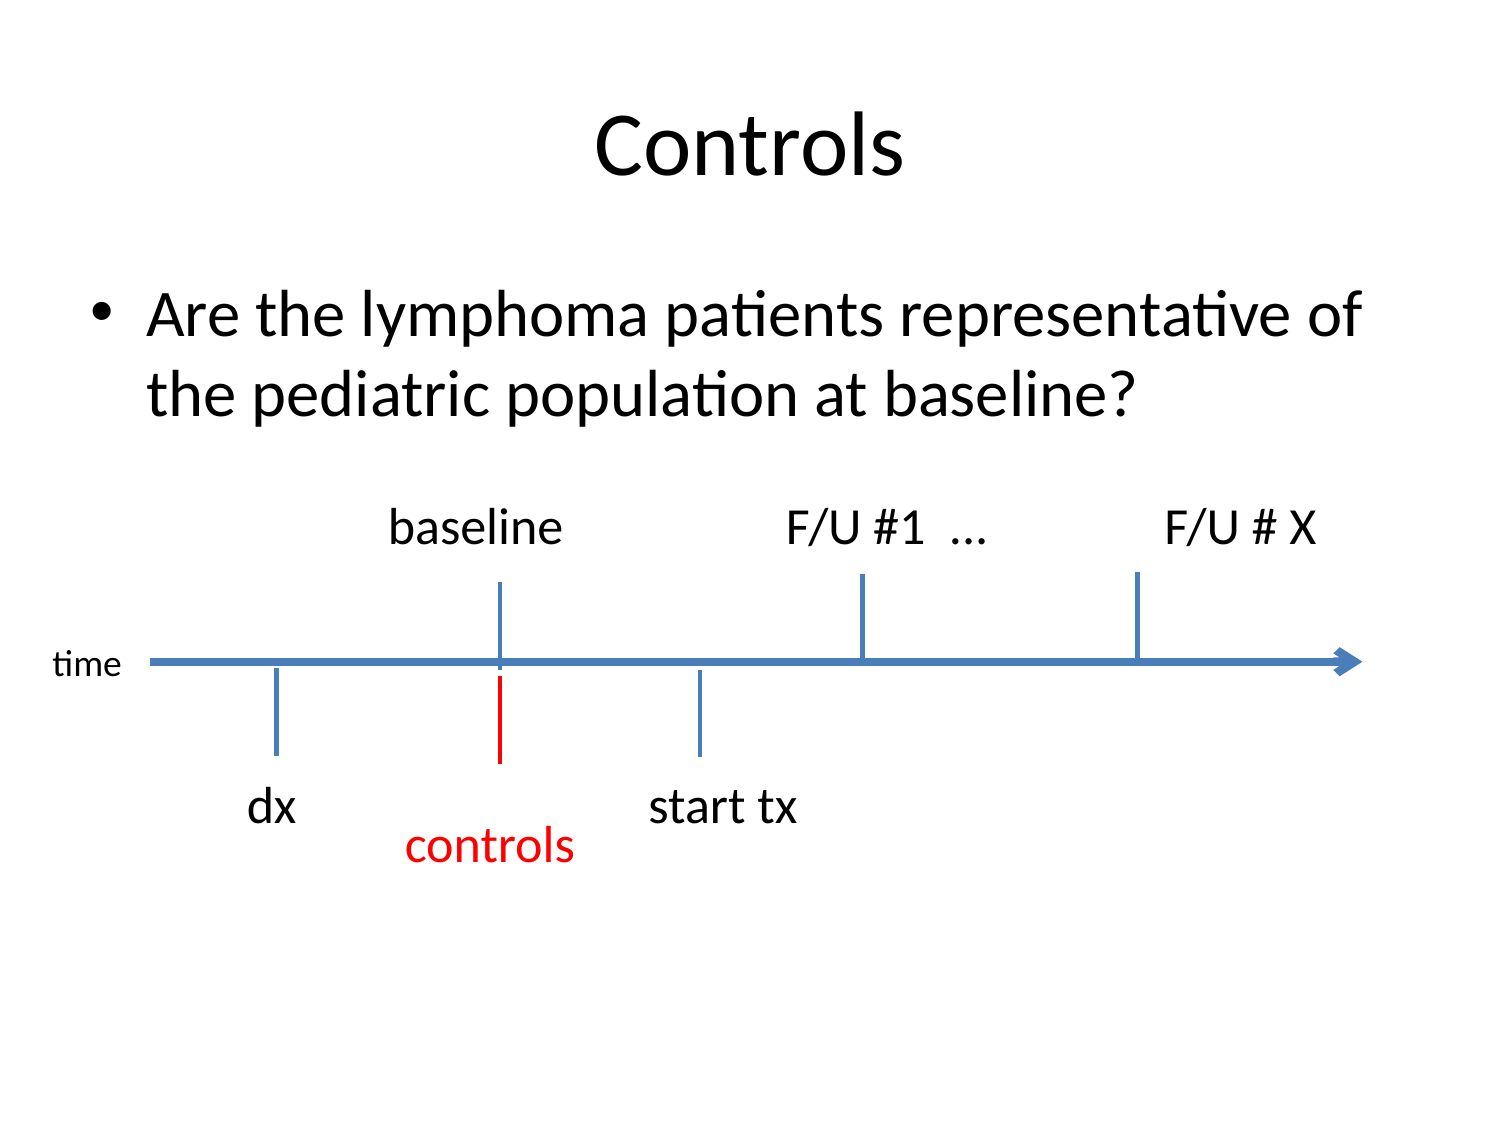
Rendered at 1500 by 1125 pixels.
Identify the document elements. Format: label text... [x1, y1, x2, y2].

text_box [37, 484, 1368, 882]
list Are the lymphoma patients representative of the pediatric population at baseline? [75, 262, 1425, 1005]
title Controls [75, 45, 1425, 233]
